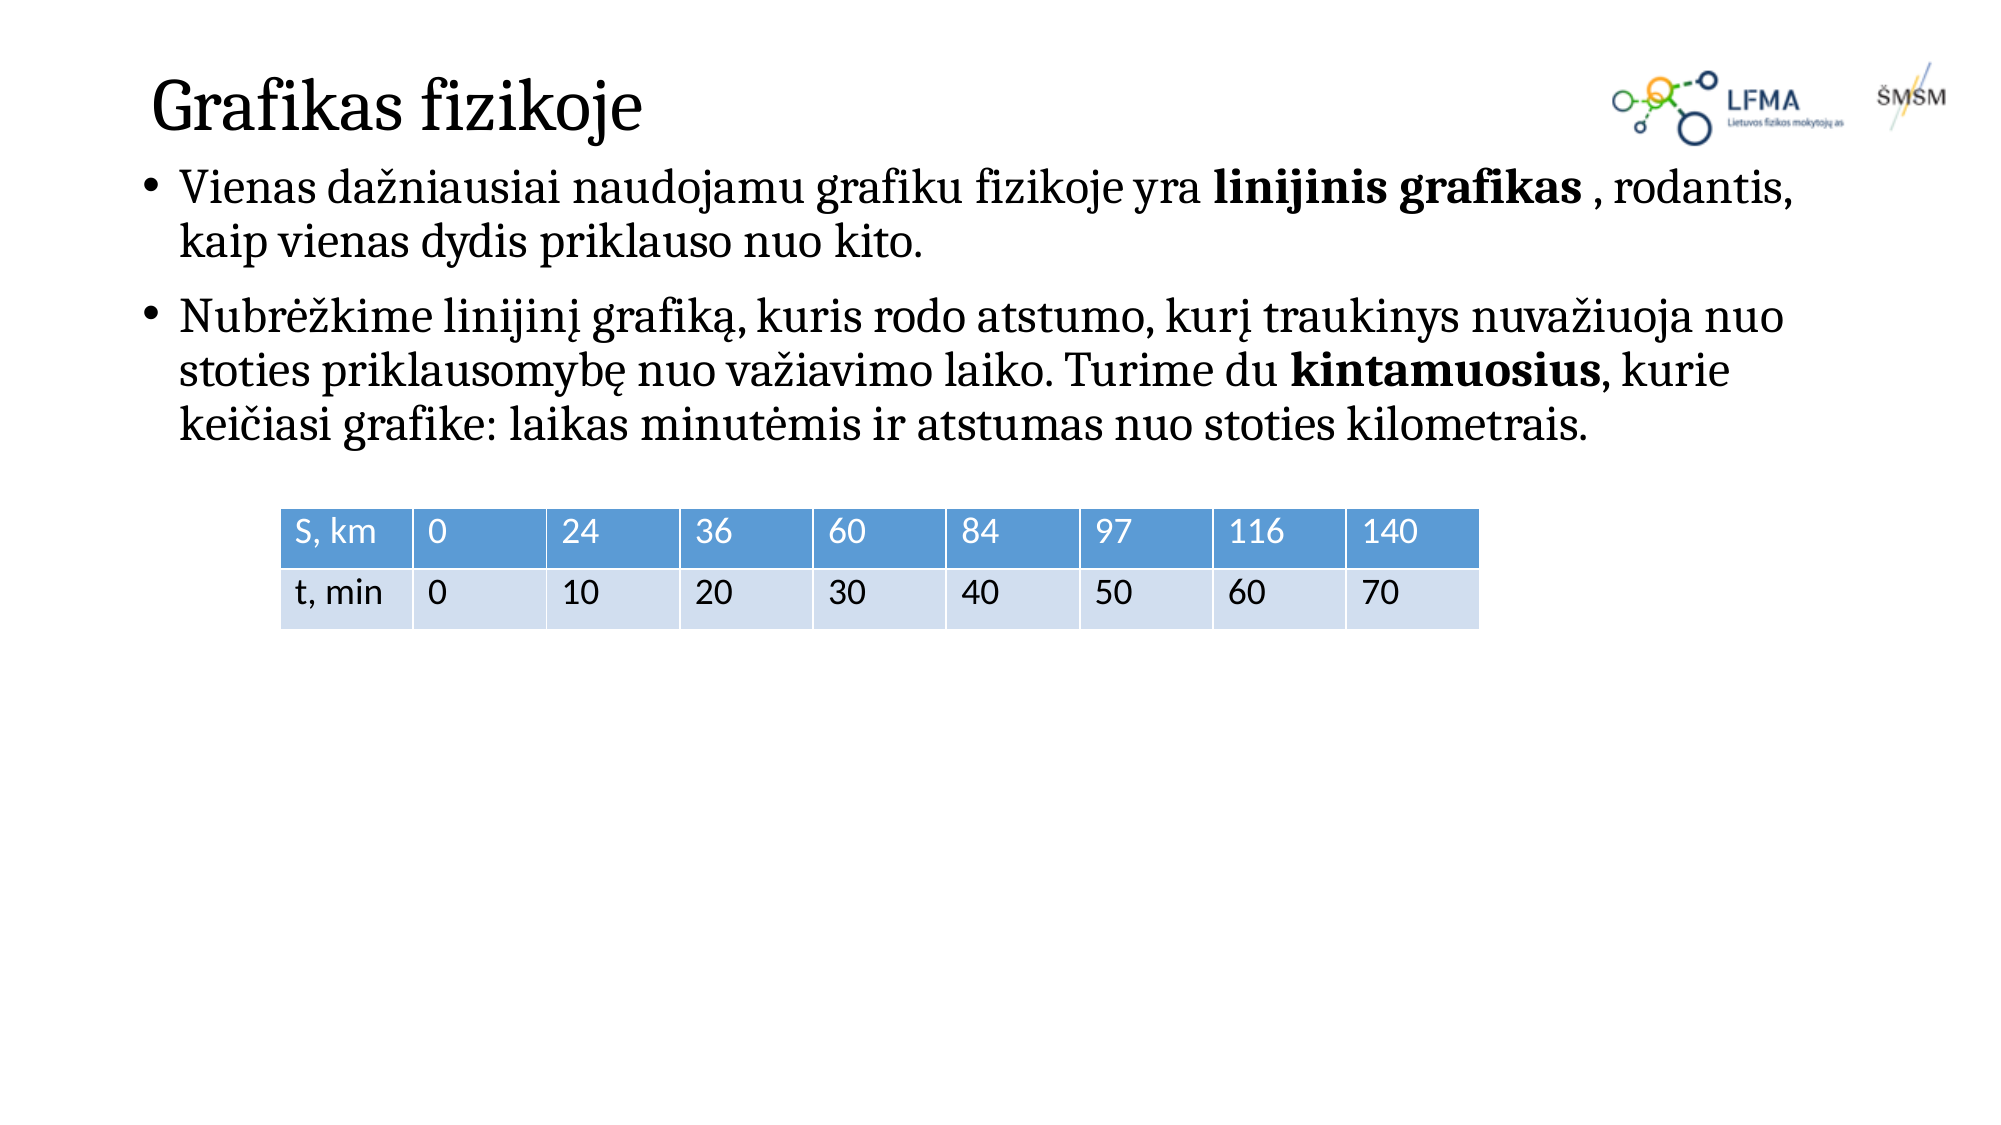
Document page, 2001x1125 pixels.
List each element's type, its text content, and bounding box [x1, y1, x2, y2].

table_header 97 [1081, 509, 1212, 568]
table_header 84 [947, 509, 1079, 568]
table_cell 50 [1081, 570, 1212, 629]
title Grafikas fizikoje [137, 59, 1608, 152]
table_cell 30 [814, 570, 945, 629]
table_header 60 [814, 509, 945, 568]
list Vienas dažniausiai naudojamu grafiku fizikoje yra linijinis grafikas , rodantis, kaip vienas dydis priklauso nuo kito. Nubrėžkime linijinį grafiką, kuris rodo atstumo, kurį traukinys nuvažiuoja nuo stoties priklausomybę nuo važiavimo laiko. Turime du kintamuosius, kurie keičiasi grafike: laikas minutėmis ir atstumas nuo stoties kilometrais. [127, 152, 1853, 867]
table_header 36 [681, 509, 812, 568]
picture [1608, 46, 1971, 154]
table_cell t, min [281, 570, 412, 629]
table_cell 20 [681, 570, 812, 629]
table_header S, km [281, 509, 412, 568]
table_header 116 [1214, 509, 1345, 568]
table_header 0 [414, 509, 546, 568]
table_header 140 [1347, 509, 1479, 568]
table_header 24 [547, 509, 679, 568]
table_cell 70 [1347, 570, 1479, 629]
table_cell 10 [547, 570, 679, 629]
table_cell 0 [414, 570, 546, 629]
table_cell 40 [947, 570, 1079, 629]
table_cell 60 [1214, 570, 1345, 629]
